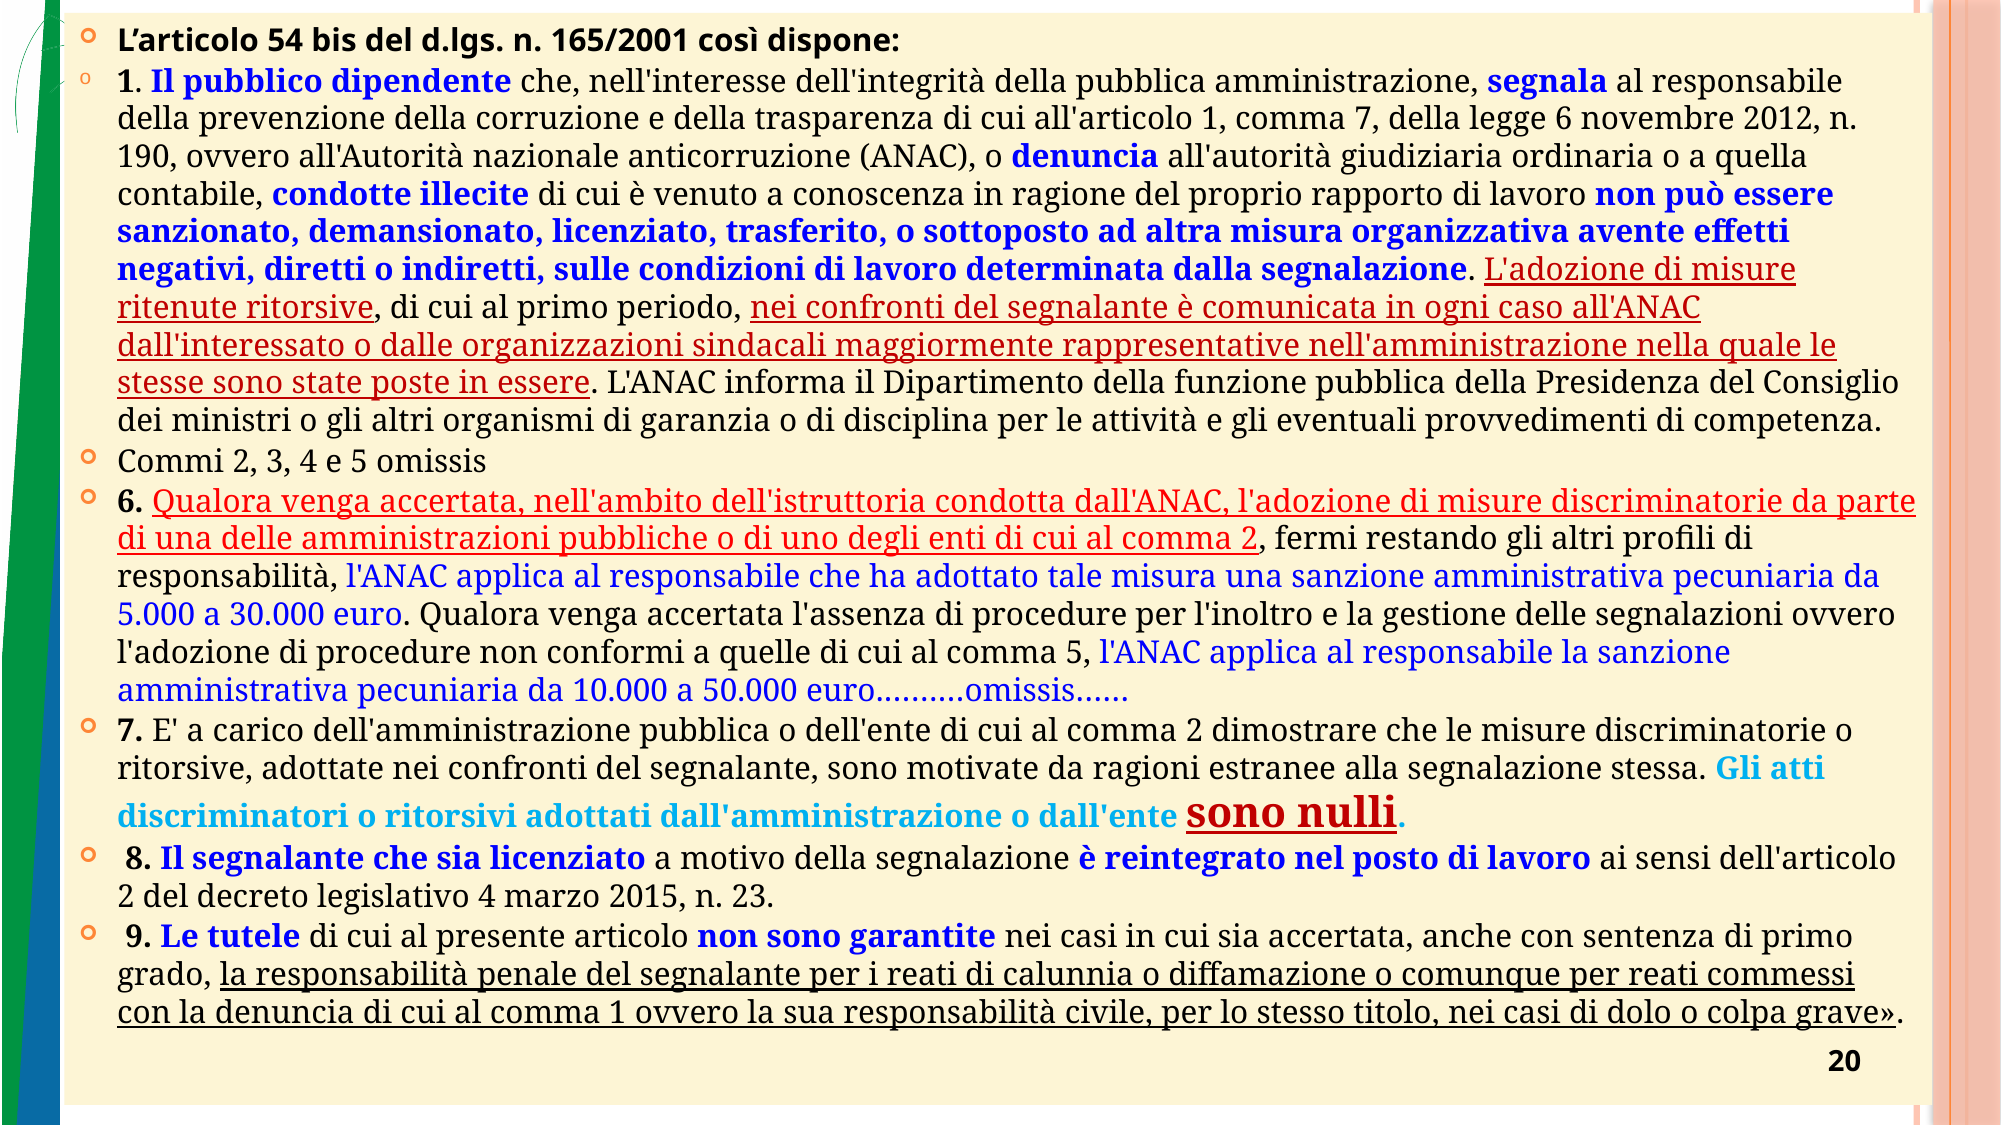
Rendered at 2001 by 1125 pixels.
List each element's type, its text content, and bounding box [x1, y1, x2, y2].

slide_number 20 [1777, 1019, 1912, 1105]
list L’articolo 54 bis del d.lgs. n. 165/2001 così dispone: 1. Il pubblico dipendente che, nell'interesse dell'integrità della pubblica amministrazione, segnala al responsabile della prevenzione della corruzione e della trasparenza di cui all'articolo 1, comma 7, della legge 6 novembre 2012, n. 190, ovvero all'Autorità nazionale anticorruzione (ANAC), o denuncia all'autorità giudiziaria ordinaria o a quella contabile, condotte illecite di cui è venuto a conoscenza in ragione del proprio rapporto di lavoro non può essere sanzionato, demansionato, licenziato, trasferito, o sottoposto ad altra misura organizzativa avente effetti negativi, diretti o indiretti, sulle condizioni di lavoro determinata dalla segnalazione. L'adozione di misure ritenute ritorsive, di cui al primo periodo, nei confronti del segnalante è comunicata in ogni caso all'ANAC dall'interessato o dalle organizzazioni sindacali maggiormente rappresentative nell'amministrazione nella quale le stesse sono state poste in essere. L'ANAC informa il Dipartimento della funzione pubblica della Presidenza del Consiglio dei ministri o gli altri organismi di garanzia o di disciplina per le attività e gli eventuali provvedimenti di competenza. Commi 2, 3, 4 e 5 omissis 6. Qualora venga accertata, nell'ambito dell'istruttoria condotta dall'ANAC, l'adozione di misure discriminatorie da parte di una delle amministrazioni pubbliche o di uno degli enti di cui al comma 2, fermi restando gli altri profili di responsabilità, l'ANAC applica al responsabile che ha adottato tale misura una sanzione amministrativa pecuniaria da 5.000 a 30.000 euro. Qualora venga accertata l'assenza di procedure per l'inoltro e la gestione delle segnalazioni ovvero l'adozione di procedure non conformi a quelle di cui al comma 5, l'ANAC applica al responsabile la sanzione amministrativa pecuniaria da 10.000 a 50.000 euro.………omissis…… 7. E' a carico dell'amministrazione pubblica o dell'ente di cui al comma 2 dimostrare che le misure discriminatorie o ritorsive, adottate nei confronti del segnalante, sono motivate da ragioni estranee alla segnalazione stessa. Gli atti discriminatori o ritorsivi adottati dall'amministrazione o dall'ente sono nulli. 8. Il segnalante che sia licenziato a motivo della segnalazione è reintegrato nel posto di lavoro ai sensi dell'articolo 2 del decreto legislativo 4 marzo 2015, n. 23. 9. Le tutele di cui al presente articolo non sono garantite nei casi in cui sia accertata, anche con sentenza di primo grado, la responsabilità penale del segnalante per i reati di calunnia o diffamazione o comunque per reati commessi con la denuncia di cui al comma 1 ovvero la sua responsabilità civile, per lo stesso titolo, nei casi di dolo o colpa grave». [64, 12, 1933, 1105]
picture [15, 14, 64, 133]
